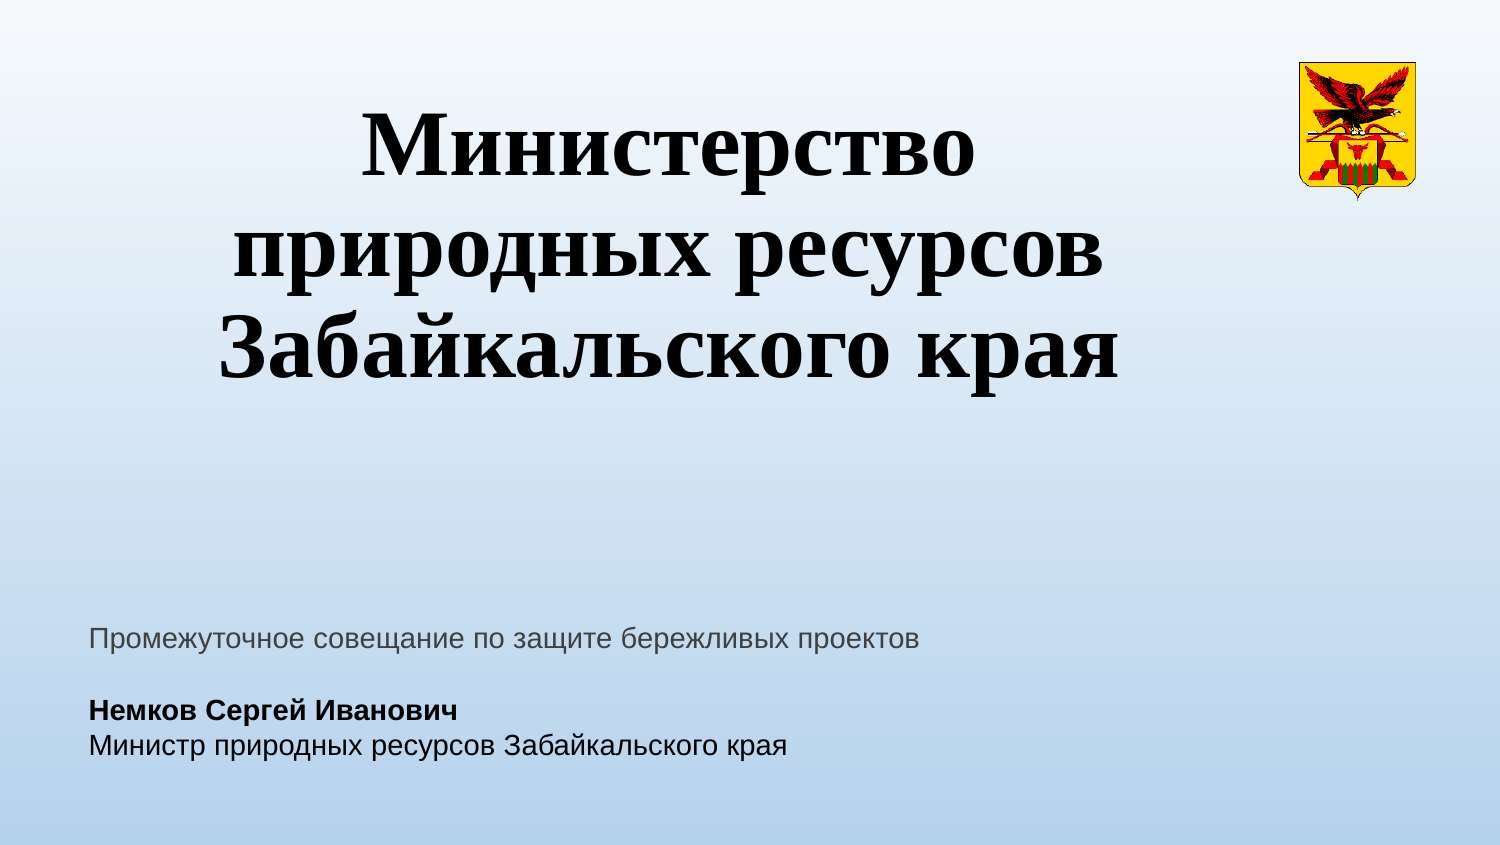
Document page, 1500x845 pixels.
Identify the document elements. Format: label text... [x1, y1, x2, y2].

list Министр природных ресурсов Забайкальского края [88, 726, 1026, 774]
text_box [110, 277, 1048, 423]
list Немков Сергей Иванович [88, 690, 1026, 726]
picture [1299, 62, 1416, 201]
title Министерство природных ресурсов Забайкальского края [110, 94, 1228, 499]
list Промежуточное совещание по защите бережливых проектов [88, 623, 1026, 670]
